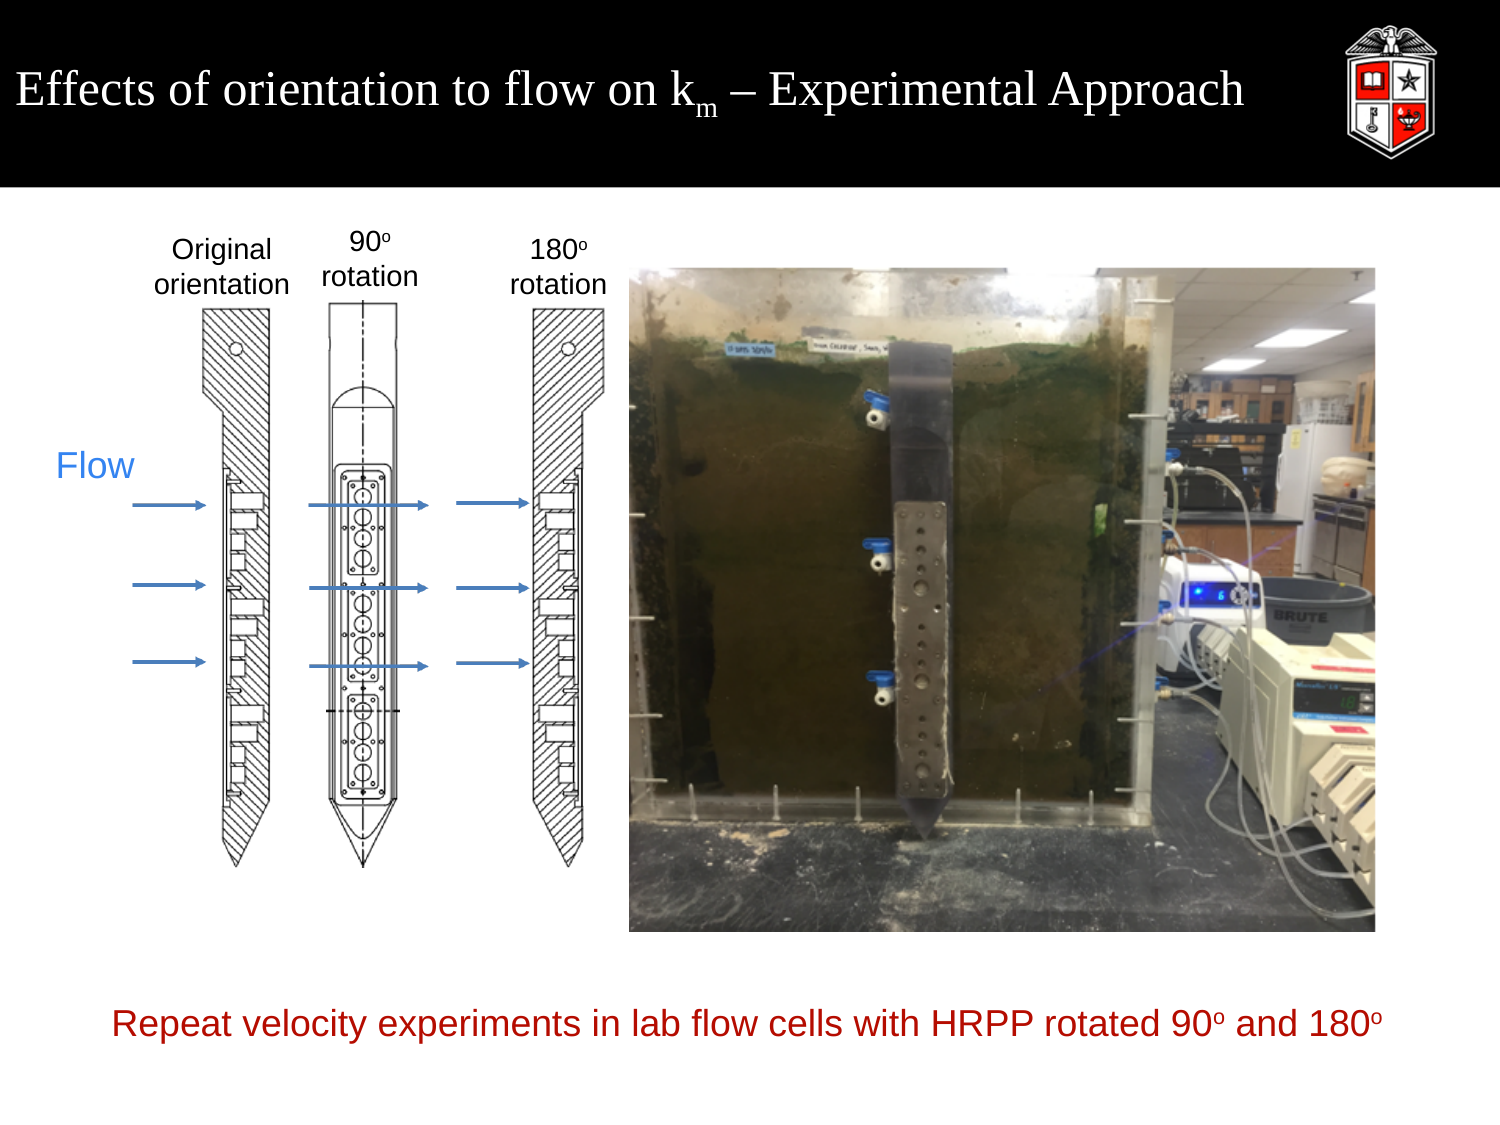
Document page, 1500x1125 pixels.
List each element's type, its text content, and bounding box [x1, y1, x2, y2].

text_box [123, 214, 1377, 932]
picture [1308, 0, 1490, 187]
text_box Repeat velocity experiments in lab flow cells with HRPP rotated 90o and 180o [96, 991, 1411, 1051]
text_box Flow [40, 433, 118, 494]
title Effects of orientation to flow on km – Experimental Approach [0, 0, 1365, 184]
